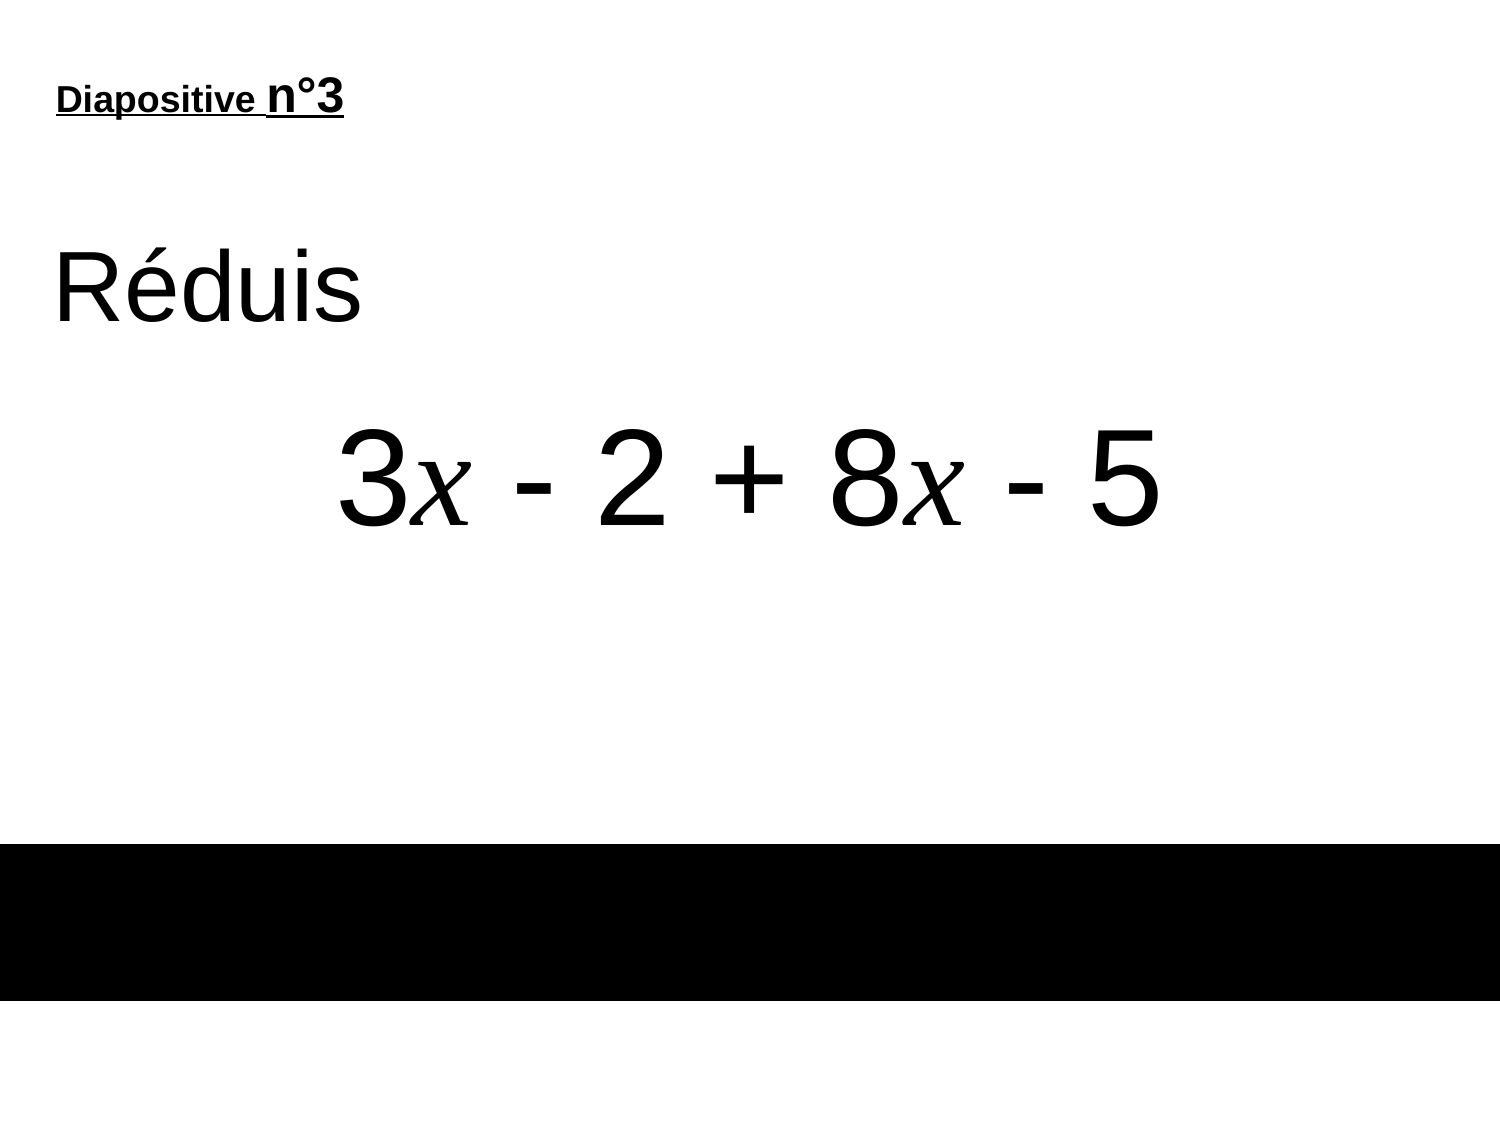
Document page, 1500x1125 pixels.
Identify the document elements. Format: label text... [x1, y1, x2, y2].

text_box [0, 844, 1500, 1001]
text_box Diapositive n°3 [41, 54, 762, 130]
title 3x - 2 + 8x - 5 [112, 349, 1388, 591]
text_box Réduis [38, 160, 1314, 402]
